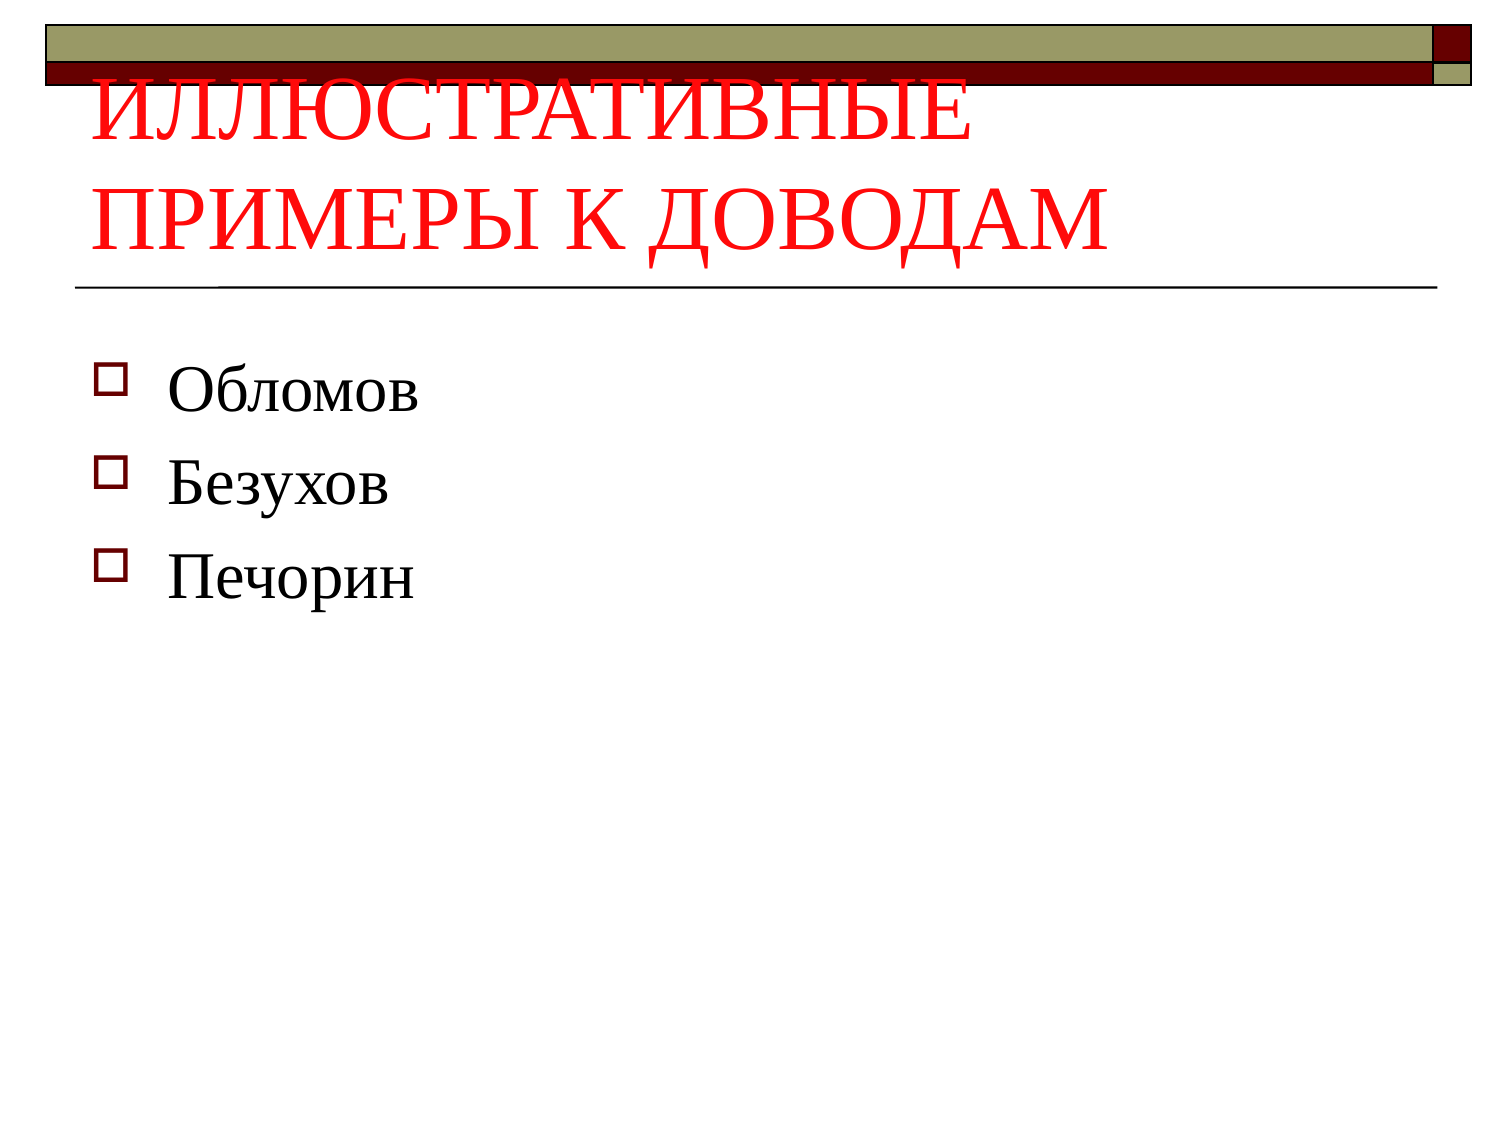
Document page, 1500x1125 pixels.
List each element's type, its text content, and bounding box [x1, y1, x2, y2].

list Обломов Безухов Печорин [75, 337, 1425, 1006]
title ИЛЛЮСТРАТИВНЫЕ ПРИМЕРЫ К ДОВОДАМ [75, 87, 1425, 275]
